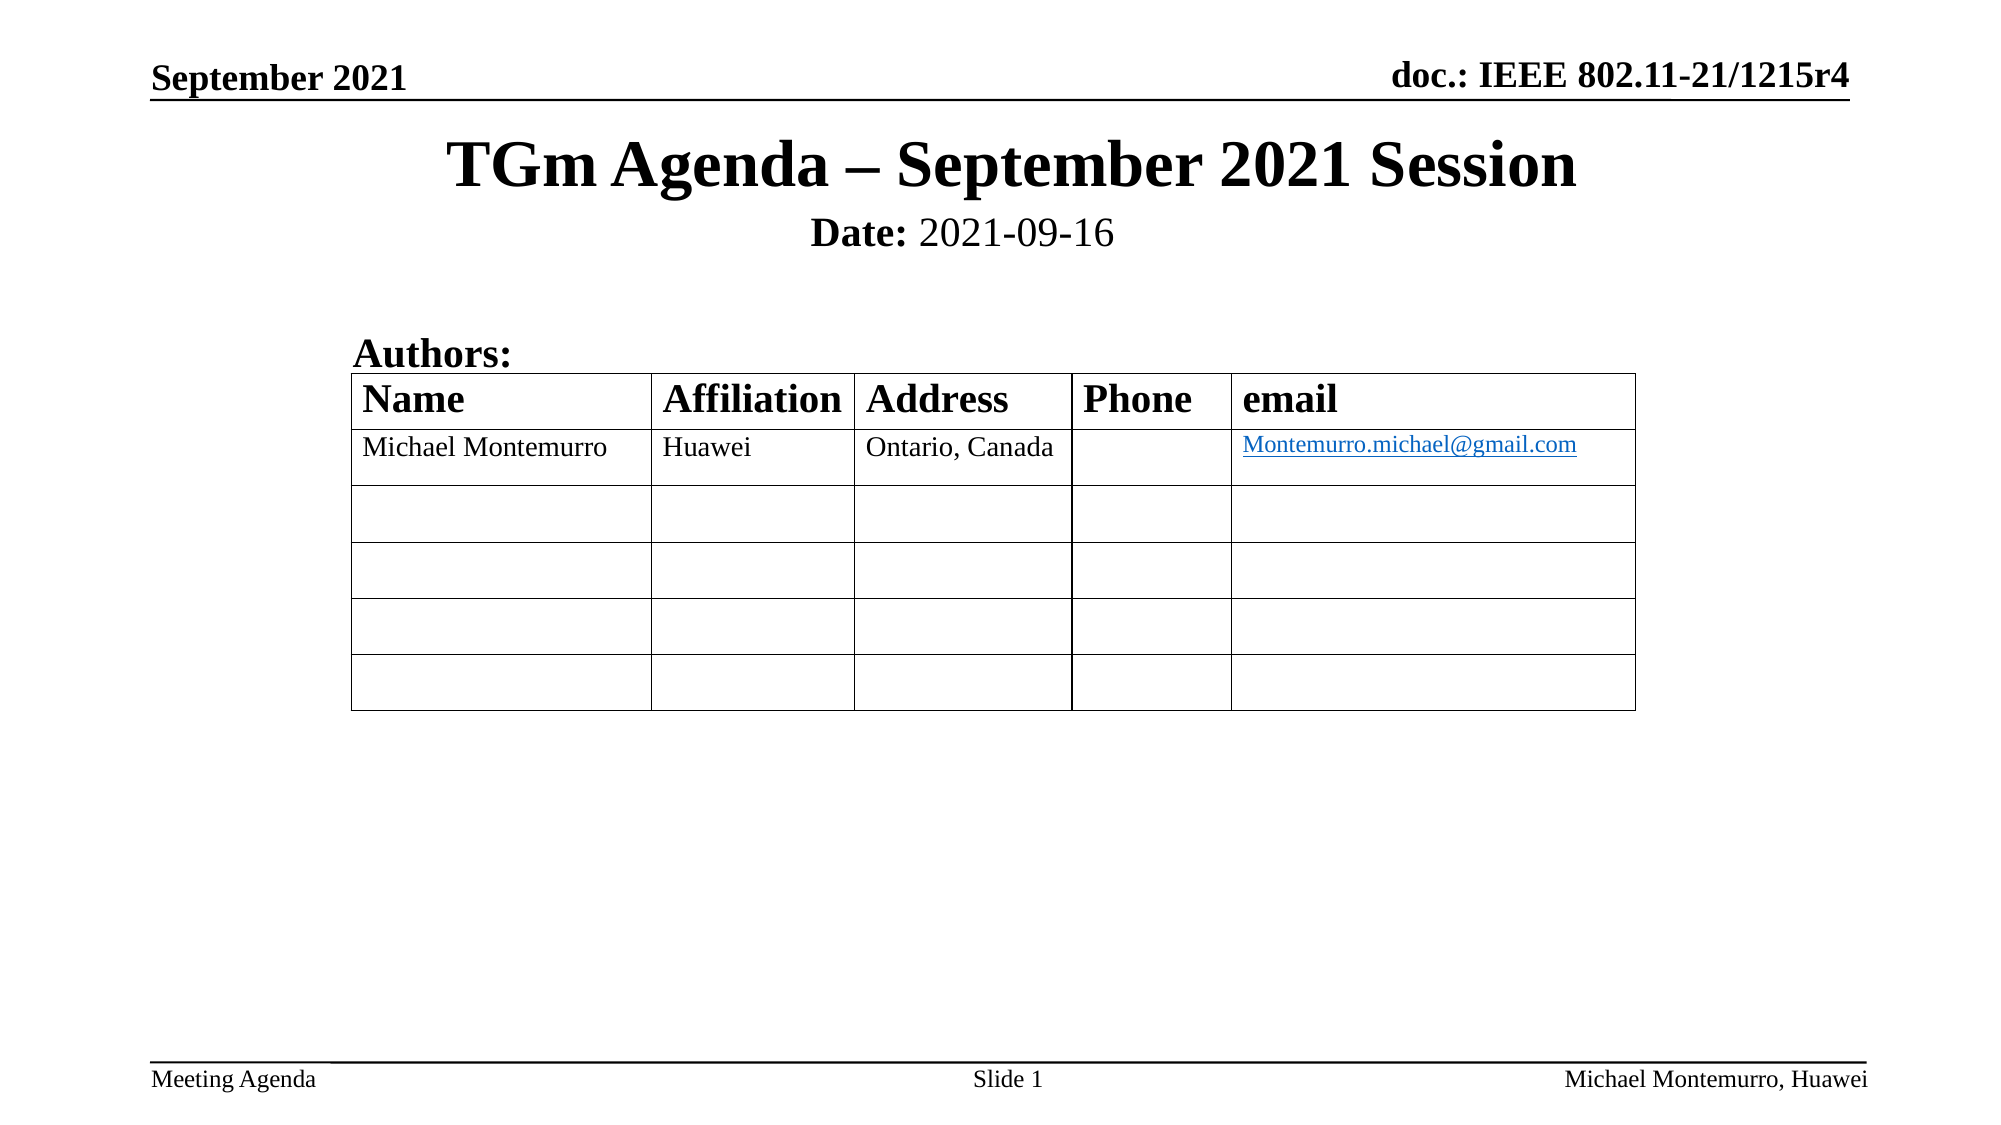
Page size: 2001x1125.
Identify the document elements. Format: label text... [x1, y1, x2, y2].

text_box TGm Agenda – September 2021 Session [362, 112, 1663, 288]
text_box Date: 2021-09-16 [325, 203, 1601, 267]
slide_number Slide 1 [972, 1061, 1045, 1093]
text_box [335, 372, 1665, 784]
footer Michael Montemurro, Huawei [1266, 1061, 1869, 1093]
text_box Authors: [337, 318, 575, 371]
